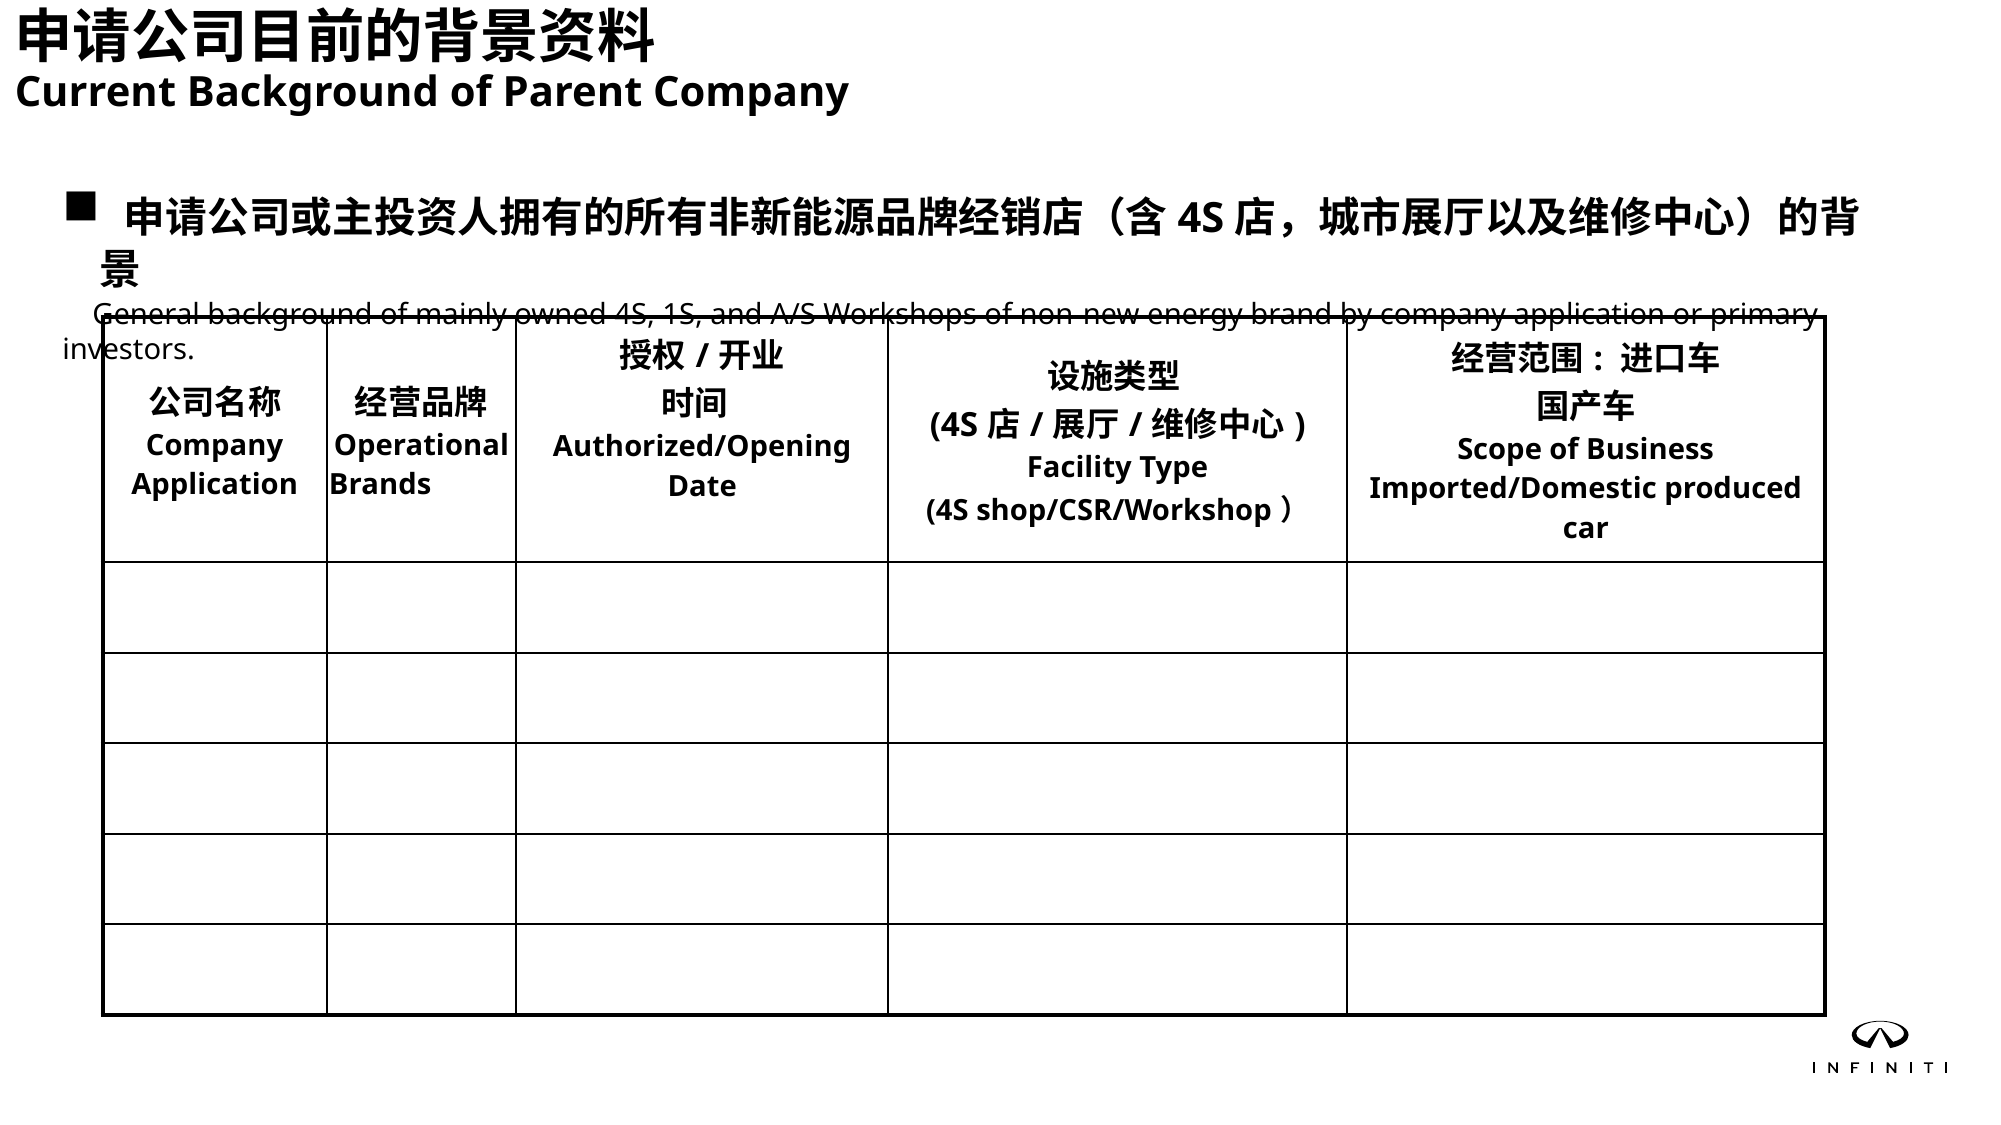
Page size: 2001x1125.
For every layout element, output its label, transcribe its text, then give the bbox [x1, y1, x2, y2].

table_cell [1348, 835, 1823, 923]
table_cell [517, 744, 887, 833]
table_header 经营品牌 Operational Brands [328, 319, 515, 561]
text_box 申请公司目前的背景资料 Current Background of Parent Company [0, 0, 1398, 132]
table_cell [105, 654, 326, 742]
table_cell [328, 835, 515, 923]
table_cell [517, 563, 887, 652]
table_cell [1348, 744, 1823, 833]
table_cell [517, 654, 887, 742]
table_cell [328, 563, 515, 652]
table_header 公司名称 Company Application [105, 319, 326, 561]
table_cell [105, 835, 326, 923]
table_cell [1348, 563, 1823, 652]
table_cell [889, 563, 1346, 652]
table_cell [517, 835, 887, 923]
table_cell [105, 563, 326, 652]
table_cell [1348, 654, 1823, 742]
table_cell [328, 654, 515, 742]
table_cell [889, 925, 1346, 1013]
table_cell [1348, 925, 1823, 1013]
text_box 申请公司或主投资人拥有的所有非新能源品牌经销店（含4S店，城市展厅以及维修中心）的背景 General background of mainly owned 4S, 1S, and A/S Workshops of non-new energy brand by company application or primary investors. [47, 175, 1903, 317]
table_cell [105, 744, 326, 833]
table_cell [105, 925, 326, 1013]
table_header 设施类型 (4S店/展厅/维修中心) Facility Type (4S shop/CSR/Workshop） [889, 319, 1346, 561]
table_cell [328, 744, 515, 833]
table_cell [889, 744, 1346, 833]
table_header 经营范围: 进口车 国产车 Scope of Business Imported/Domestic produced car [1348, 319, 1823, 561]
table_cell [517, 925, 887, 1013]
table_cell [328, 925, 515, 1013]
table_header 授权/开业 时间 Authorized/Opening Date [517, 319, 887, 561]
table_cell [889, 835, 1346, 923]
table_cell [889, 654, 1346, 742]
